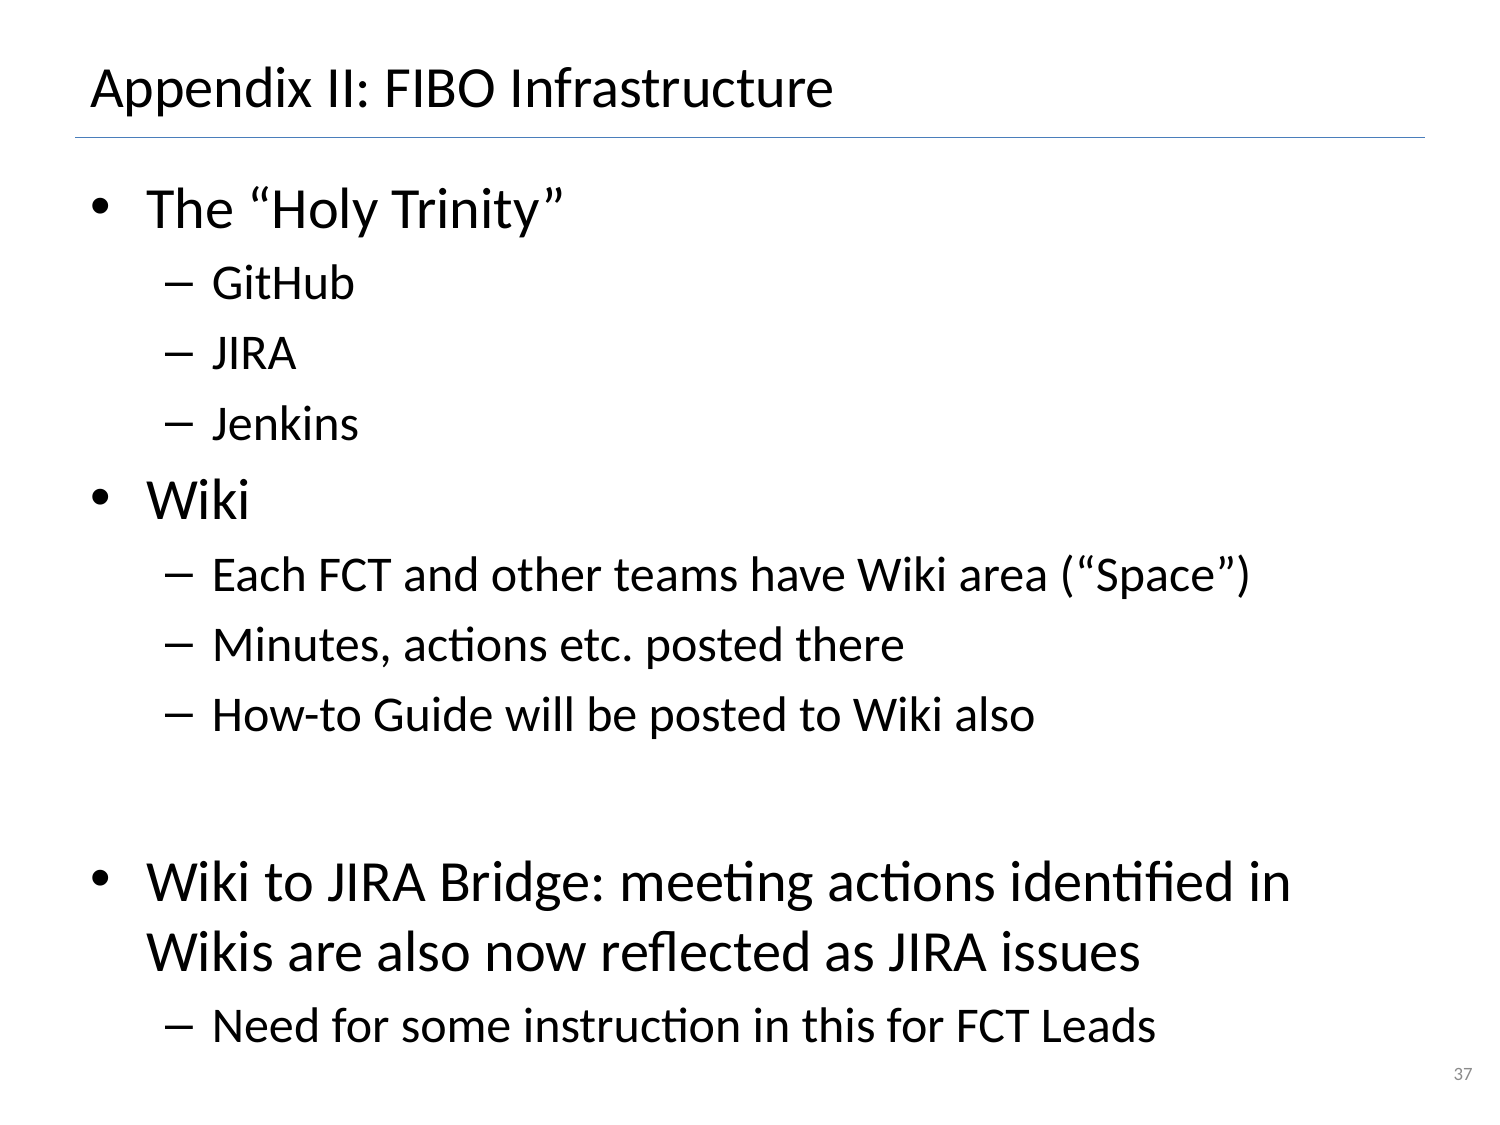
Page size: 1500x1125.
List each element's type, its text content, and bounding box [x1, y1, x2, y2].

title Appendix II: FIBO Infrastructure [74, 37, 1426, 131]
list The “Holy Trinity” GitHub JIRA Jenkins Wiki Each FCT and other teams have Wiki area (“Space”) Minutes, actions etc. posted there How-to Guide will be posted to Wiki also Wiki to JIRA Bridge: meeting actions identified in Wikis are also now reflected as JIRA issues Need for some instruction in this for FCT Leads [74, 162, 1426, 1101]
slide_number 37 [1425, 1042, 1488, 1103]
